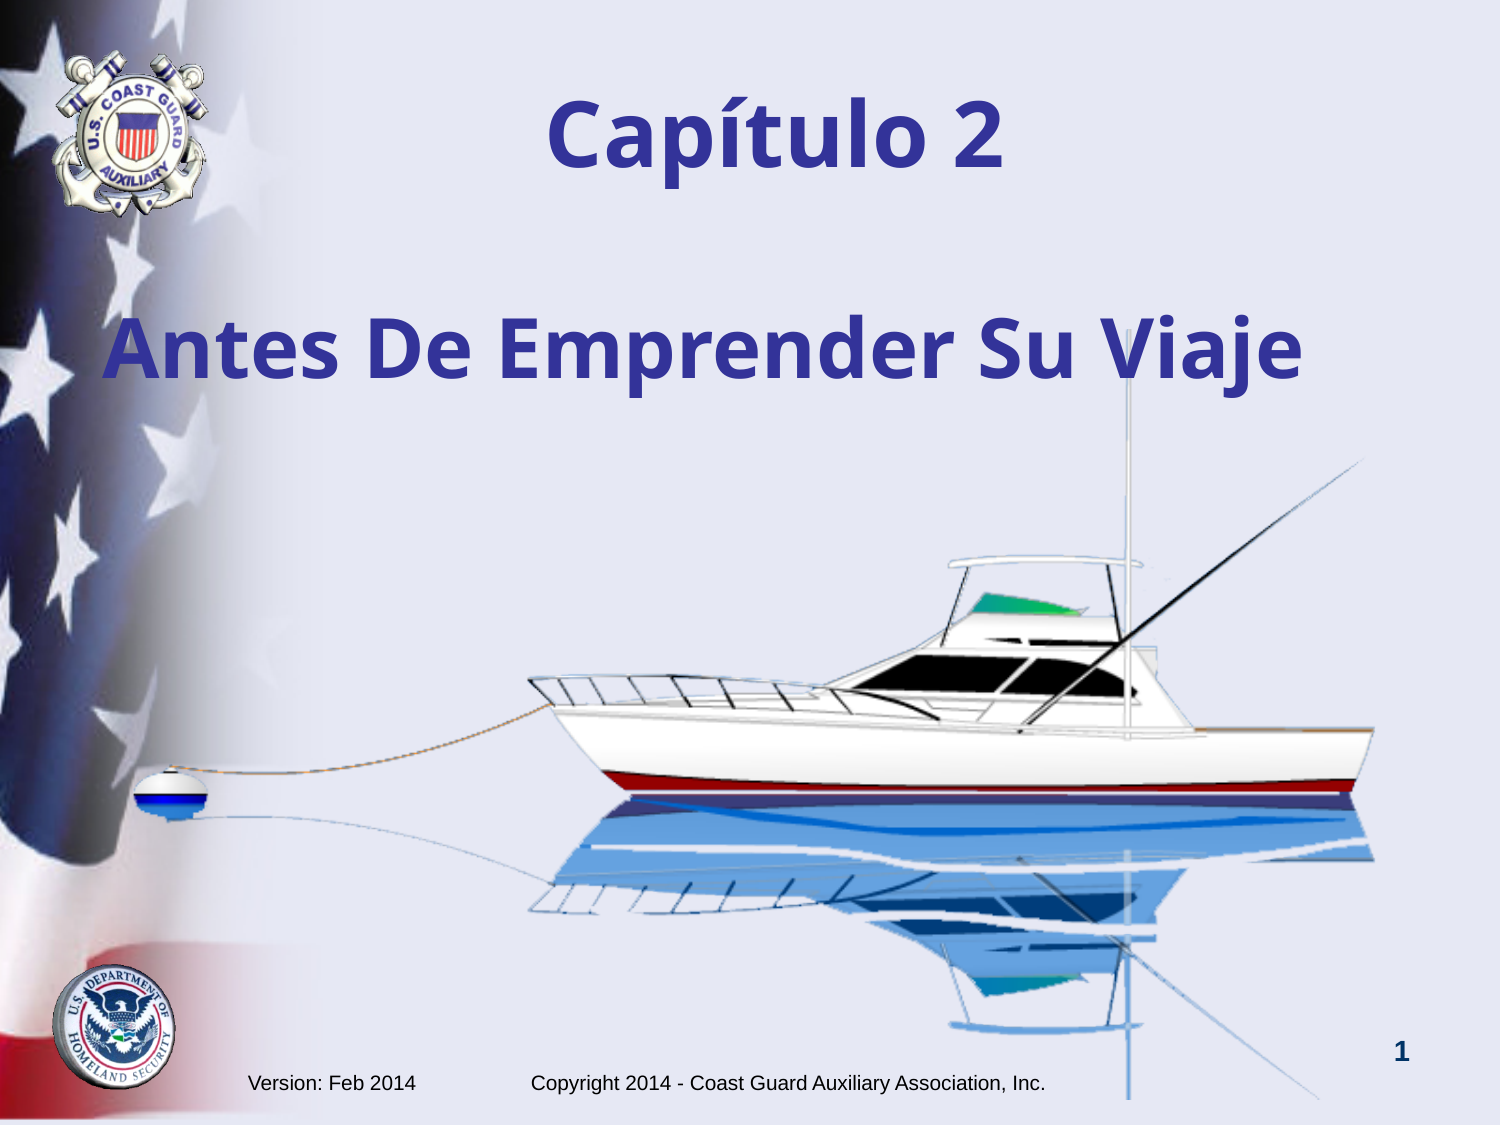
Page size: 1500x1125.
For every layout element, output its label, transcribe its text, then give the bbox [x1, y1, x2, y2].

slide_number 1 [1391, 1024, 1426, 1103]
picture [0, 0, 1500, 1125]
text_box Antes De Emprender Su Viaje [87, 287, 1463, 403]
title Capítulo 2 [150, 37, 1400, 225]
